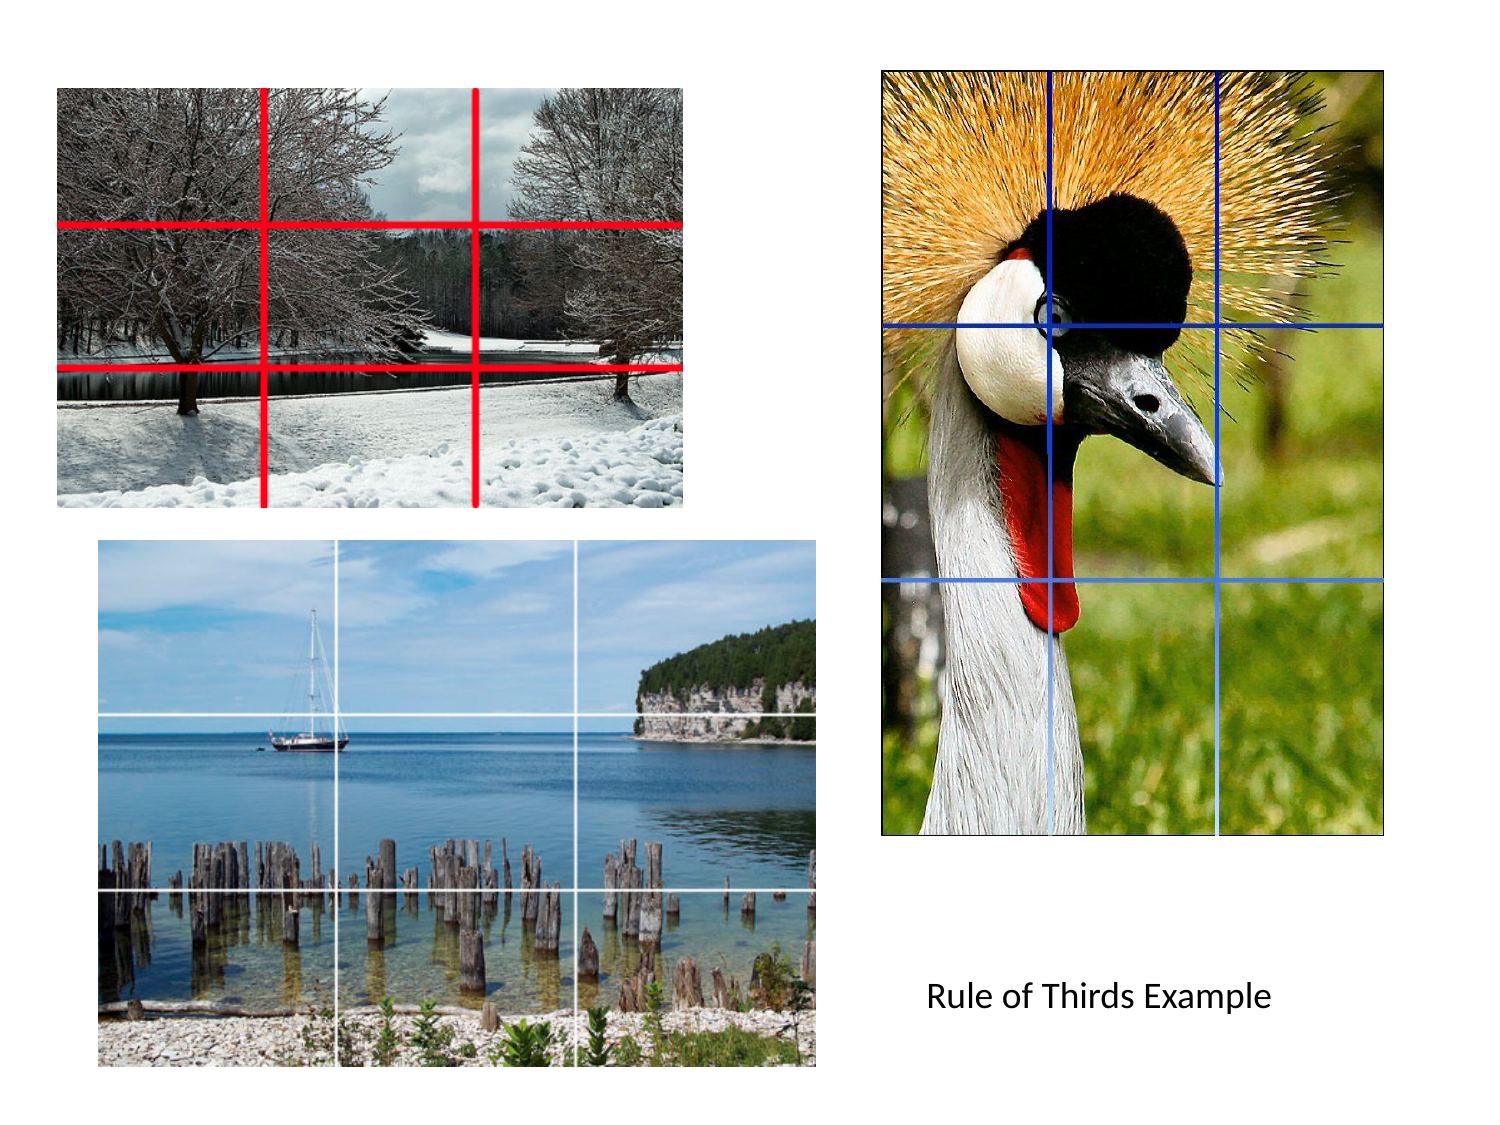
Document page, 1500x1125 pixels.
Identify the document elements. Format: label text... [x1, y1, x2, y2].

text_box Rule of Thirds Example [911, 963, 1288, 1024]
picture [881, 70, 1384, 837]
picture [98, 540, 816, 1067]
picture [57, 88, 683, 508]
